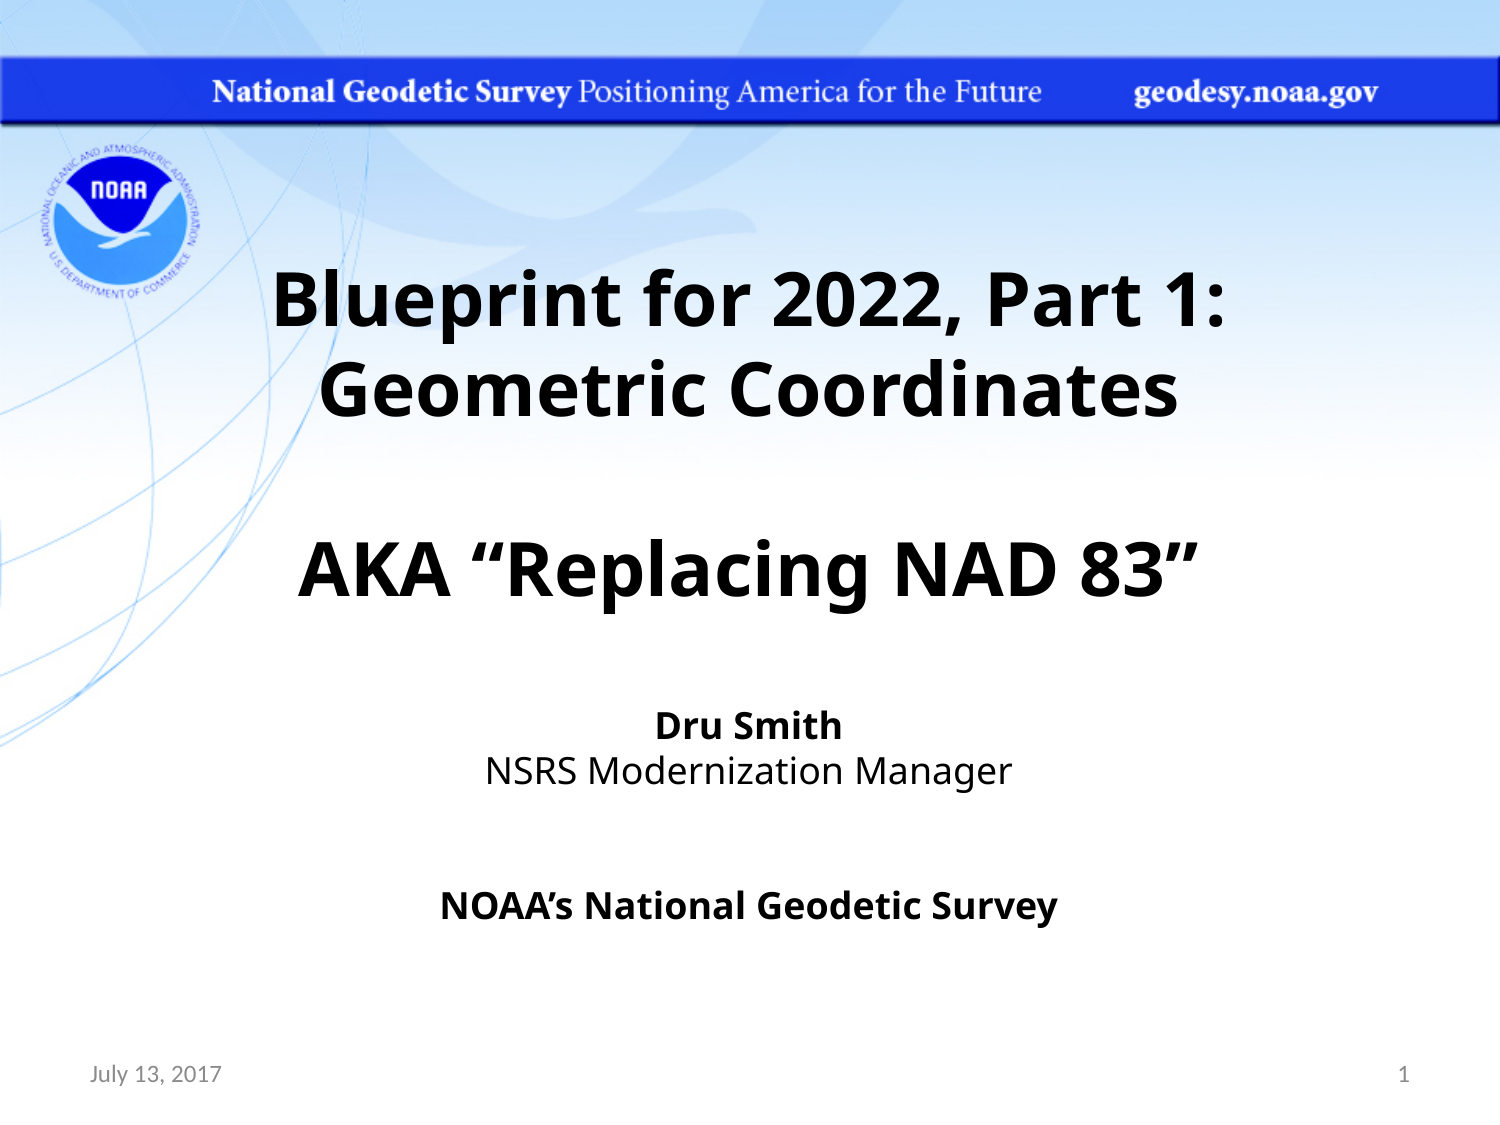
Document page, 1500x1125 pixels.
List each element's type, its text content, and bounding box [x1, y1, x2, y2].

slide_number 1 [1074, 1042, 1425, 1103]
text_box Blueprint for 2022, Part 1: Geometric Coordinates AKA “Replacing NAD 83” Dru Smith NSRS Modernization Manager NOAA’s National Geodetic Survey [76, 313, 1422, 910]
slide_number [75, 1042, 425, 1103]
picture [0, 0, 1500, 1125]
